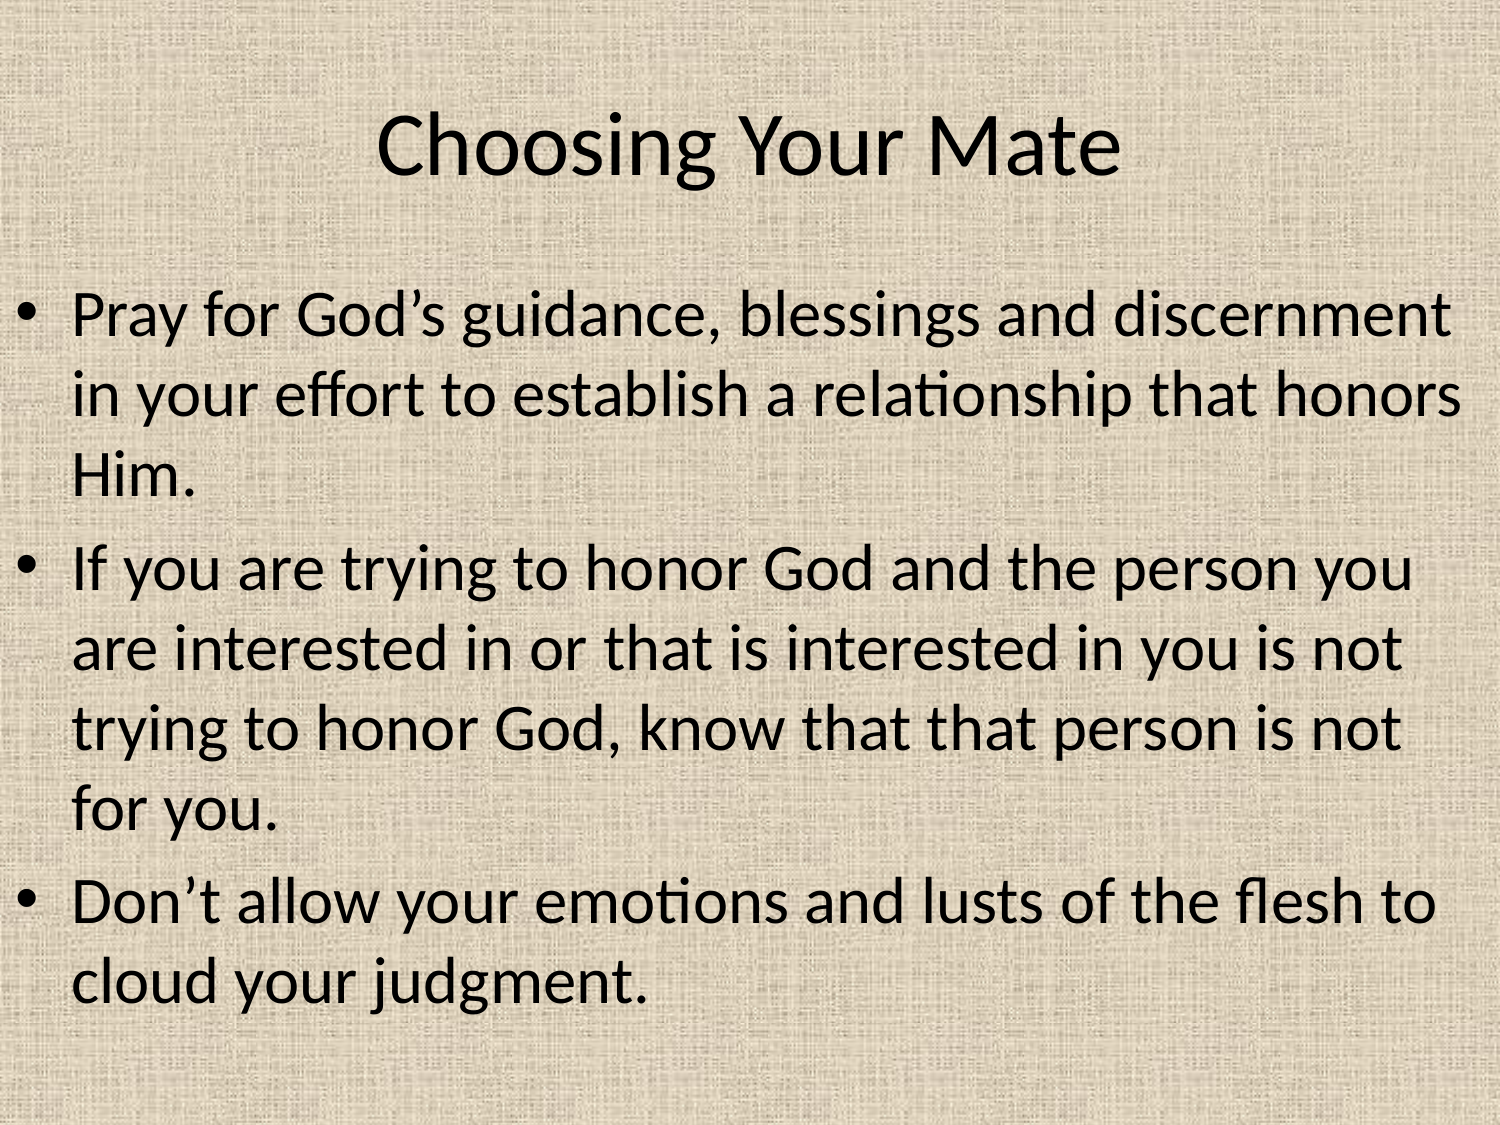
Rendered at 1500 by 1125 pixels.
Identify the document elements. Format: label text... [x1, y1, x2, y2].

title Choosing Your Mate [75, 45, 1425, 233]
list Pray for God’s guidance, blessings and discernment in your effort to establish a relationship that honors Him. If you are trying to honor God and the person you are interested in or that is interested in you is not trying to honor God, know that that person is not for you. Don’t allow your emotions and lusts of the flesh to cloud your judgment. [0, 262, 1488, 1075]
picture [0, 0, 1500, 1125]
